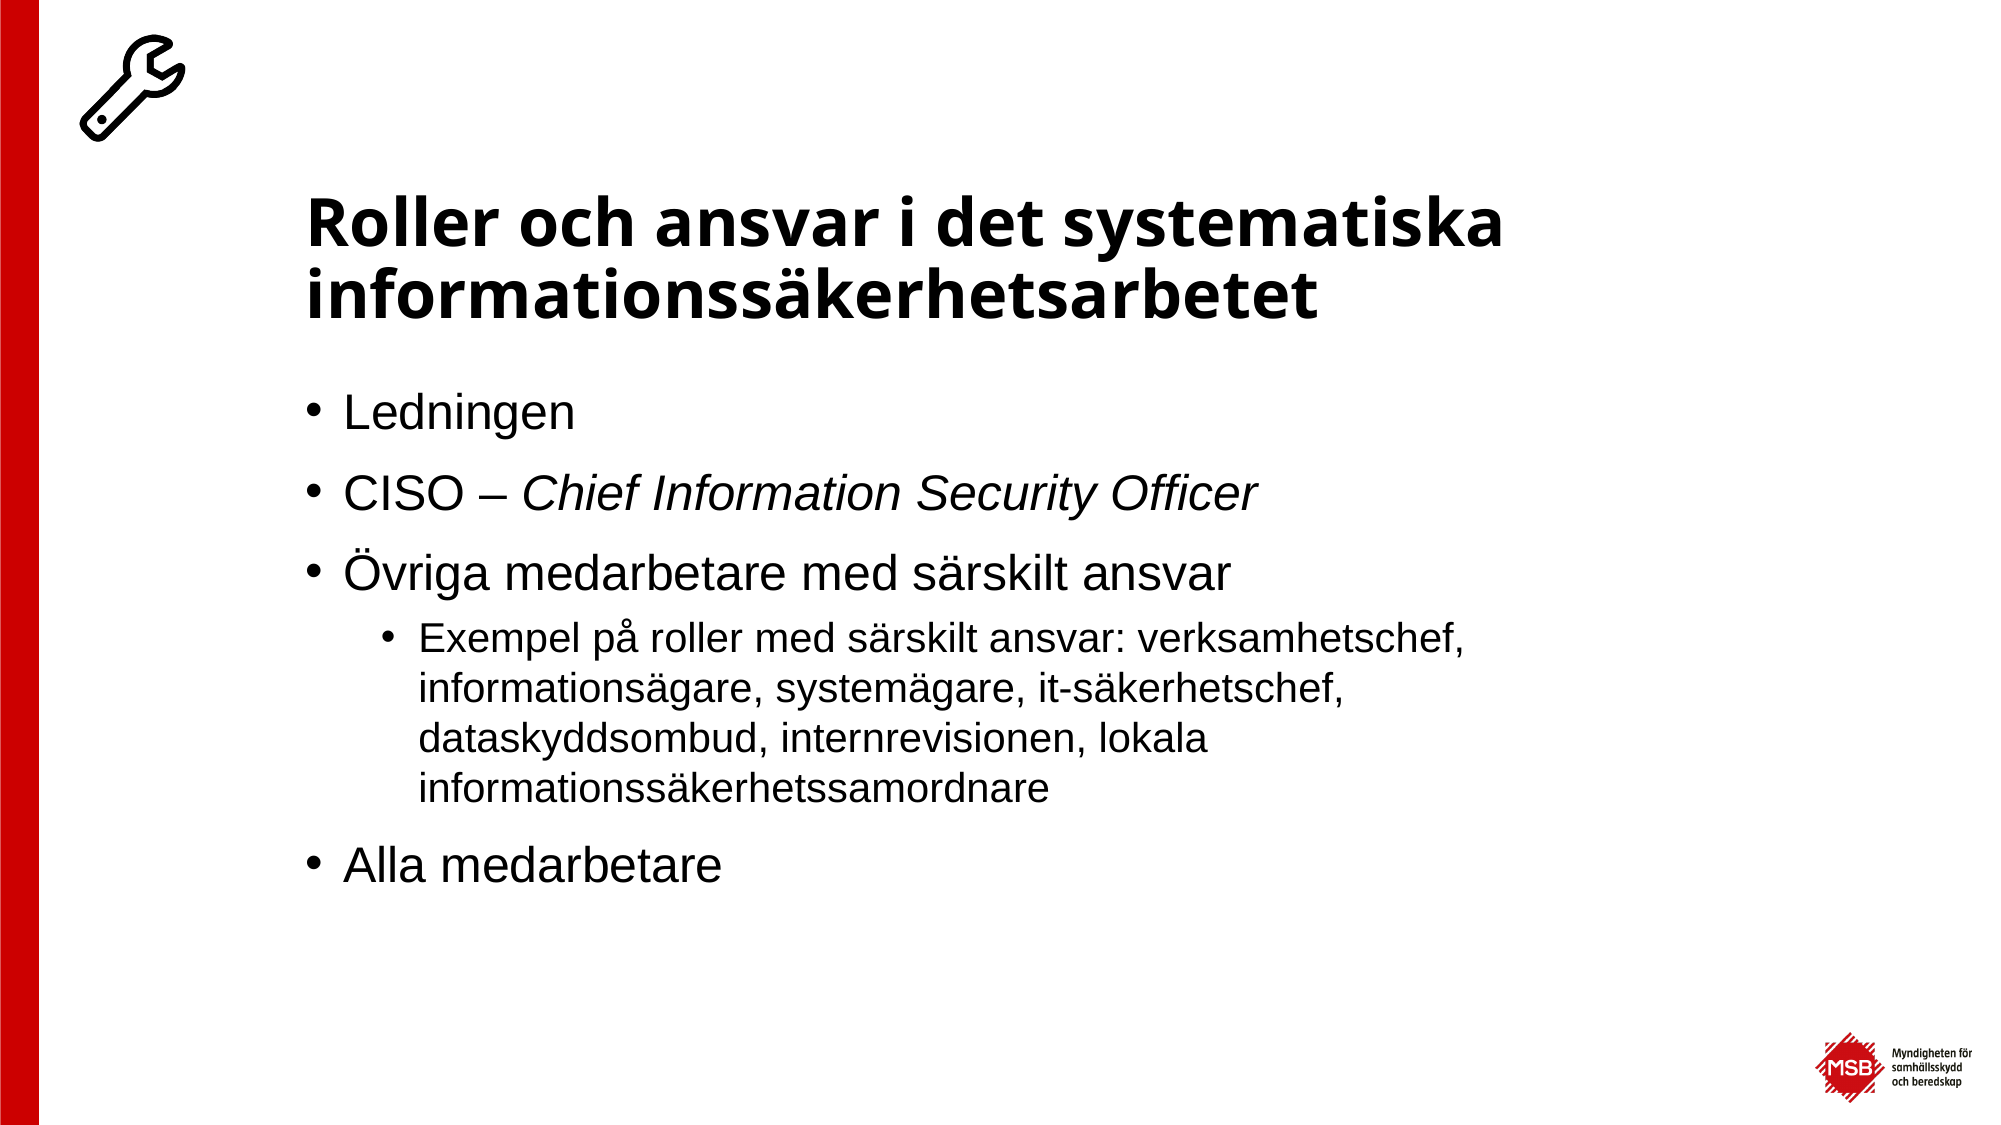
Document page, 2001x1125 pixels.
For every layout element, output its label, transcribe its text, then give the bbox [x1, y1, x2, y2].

list Ledningen CISO – Chief Information Security Officer Övriga medarbetare med särskilt ansvar Exempel på roller med särskilt ansvar: verksamhetschef, informationsägare, systemägare, it-säkerhetschef, dataskyddsombud, internrevisionen, lokala informationssäkerhetssamordnare Alla medarbetare [290, 371, 1699, 963]
title Roller och ansvar i det systematiska informationssäkerhetsarbetet [290, 181, 1699, 341]
picture [1815, 1032, 1972, 1103]
picture [79, 34, 186, 142]
